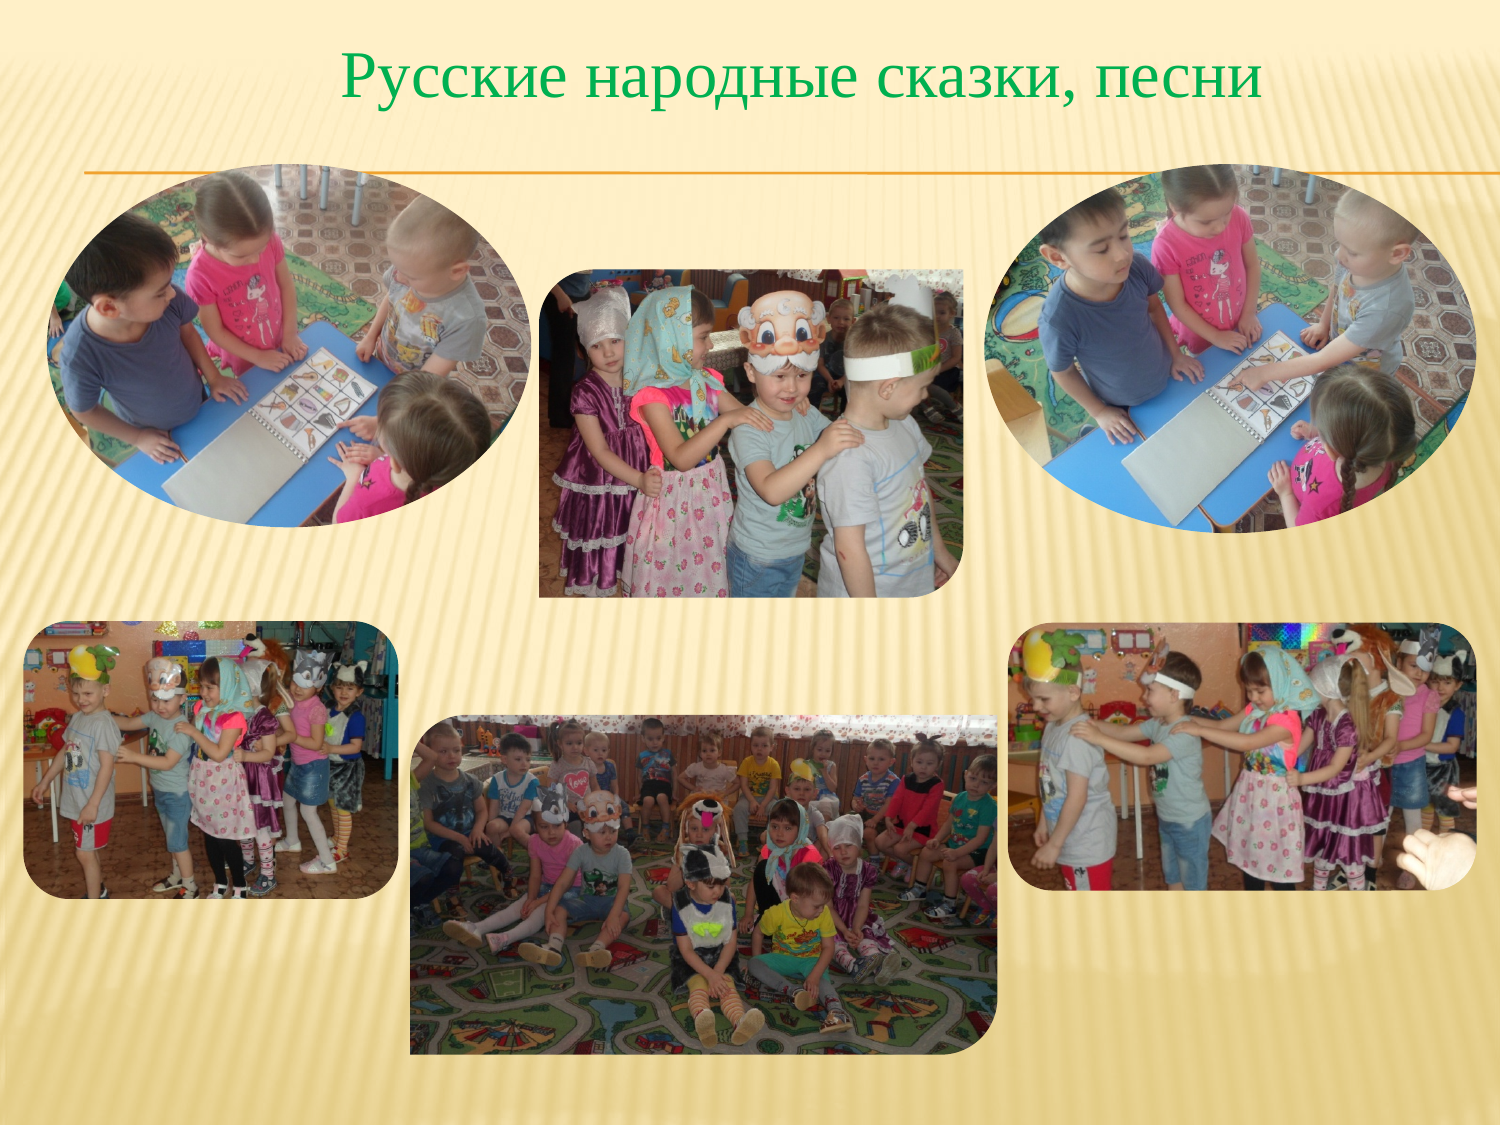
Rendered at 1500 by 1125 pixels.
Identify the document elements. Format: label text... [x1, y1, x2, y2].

picture [1007, 622, 1477, 891]
picture [984, 163, 1477, 534]
picture [23, 620, 399, 900]
text_box Русские народные сказки, песни [187, 23, 1418, 119]
picture [538, 269, 964, 598]
picture [409, 714, 998, 1055]
picture [46, 163, 532, 528]
